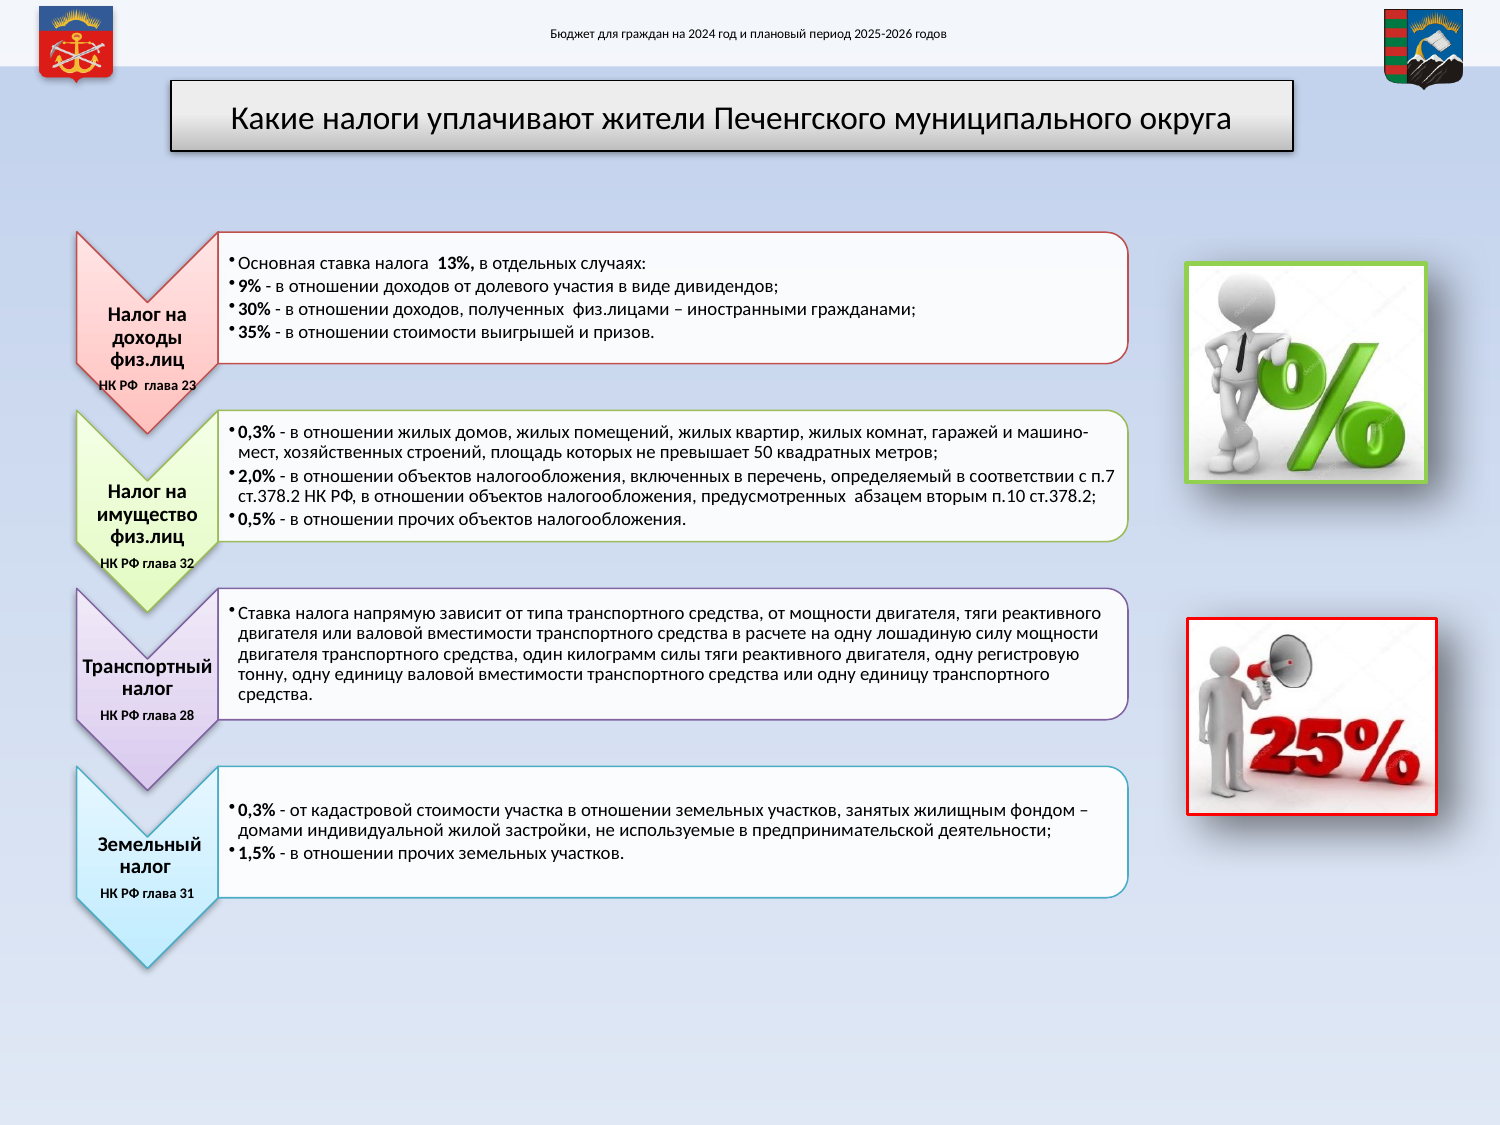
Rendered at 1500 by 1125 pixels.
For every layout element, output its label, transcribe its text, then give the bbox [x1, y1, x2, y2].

text_box Бюджет для граждан на 2024 год и плановый период 2025-2026 годов [0, 0, 1500, 67]
picture [1188, 265, 1424, 481]
text_box Какие налоги уплачивают жители Печенгского муниципального округа [170, 80, 1294, 152]
picture [39, 6, 114, 83]
picture [1384, 8, 1463, 91]
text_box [76, 231, 1129, 970]
picture [1188, 619, 1436, 813]
